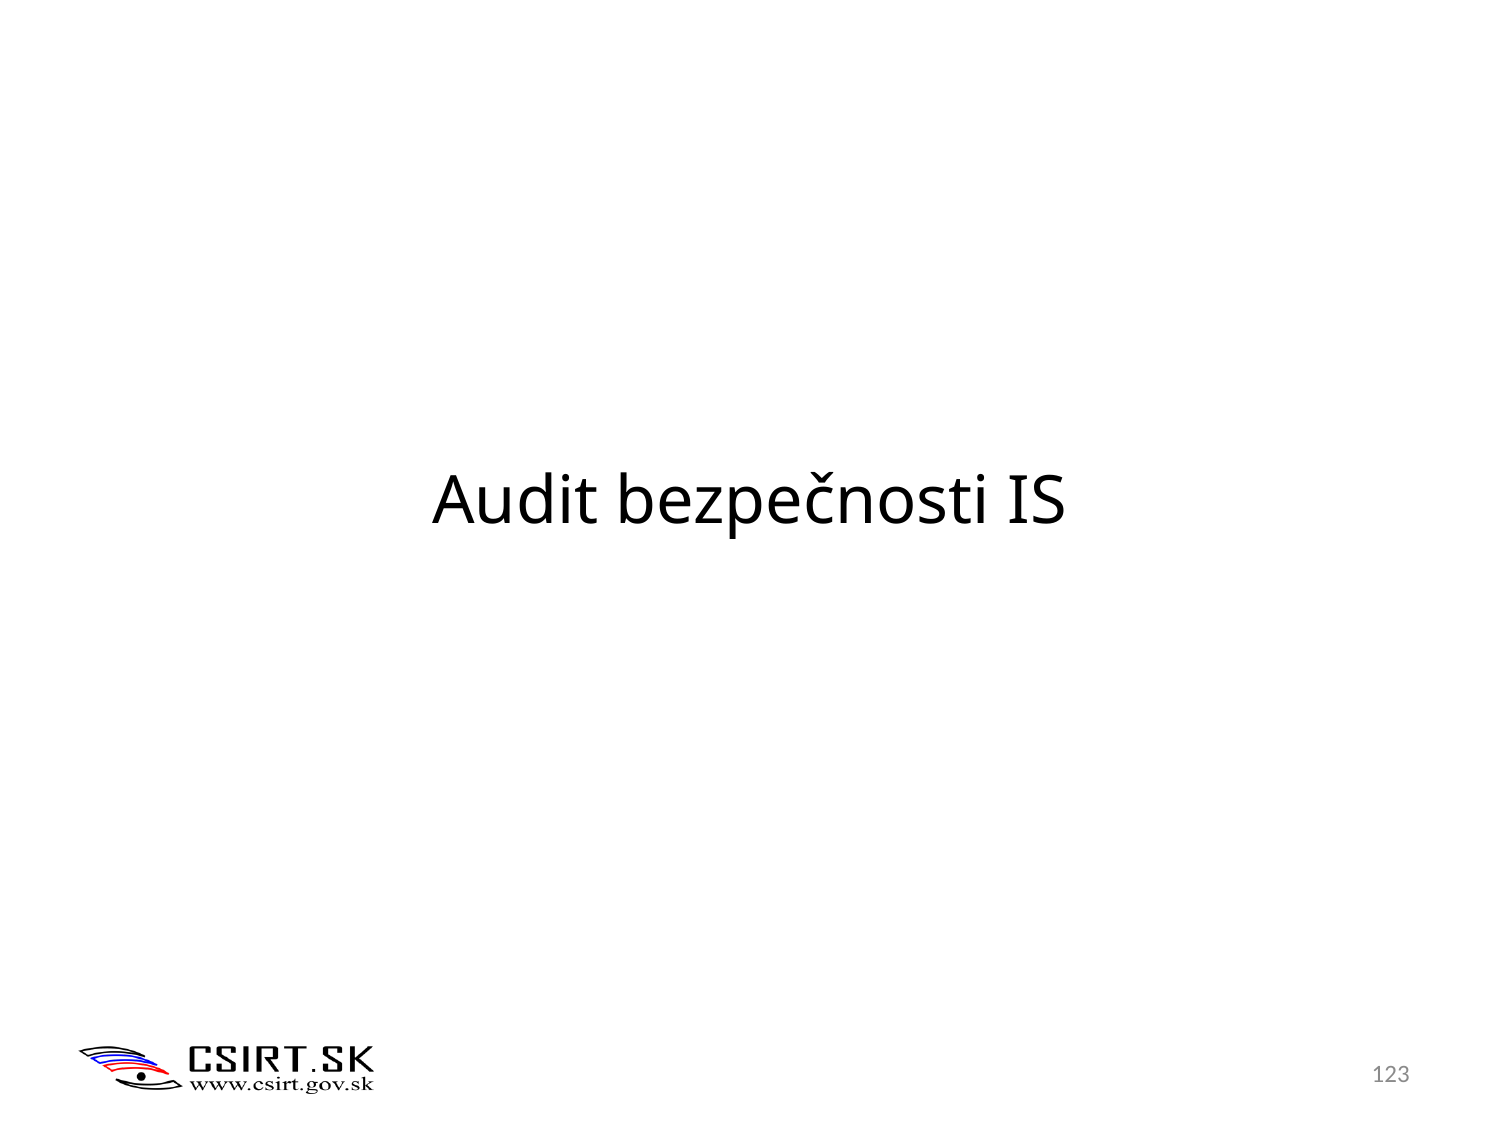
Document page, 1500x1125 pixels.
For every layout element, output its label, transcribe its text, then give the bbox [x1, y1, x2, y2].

picture [77, 1046, 374, 1095]
slide_number 123 [1074, 1042, 1425, 1103]
list Audit bezpečnosti IS [75, 262, 1425, 1005]
